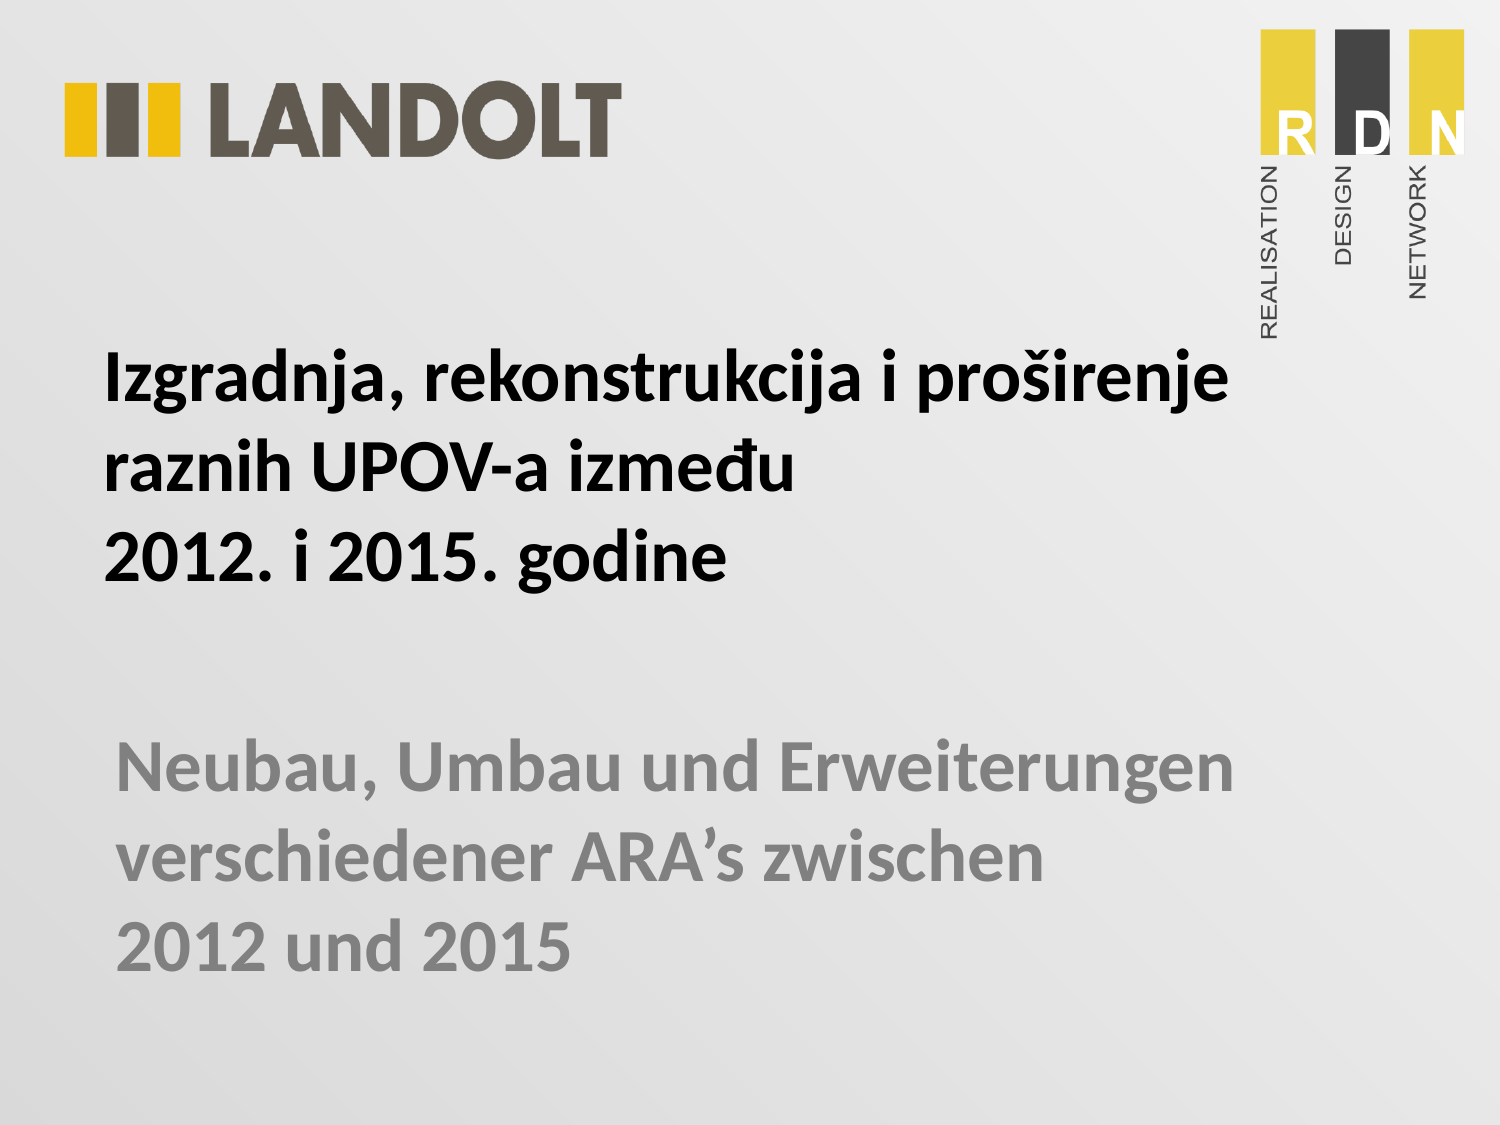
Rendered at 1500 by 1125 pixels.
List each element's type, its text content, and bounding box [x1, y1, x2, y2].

picture [64, 79, 623, 161]
picture [1257, 26, 1471, 343]
title Neubau, Umbau und Erweiterungen verschiedener ARA’s zwischen 2012 und 2015 [100, 692, 1312, 1012]
text_box Izgradnja, rekonstrukcija i proširenje raznih UPOV-a između 2012. i 2015. godine [88, 301, 1300, 621]
